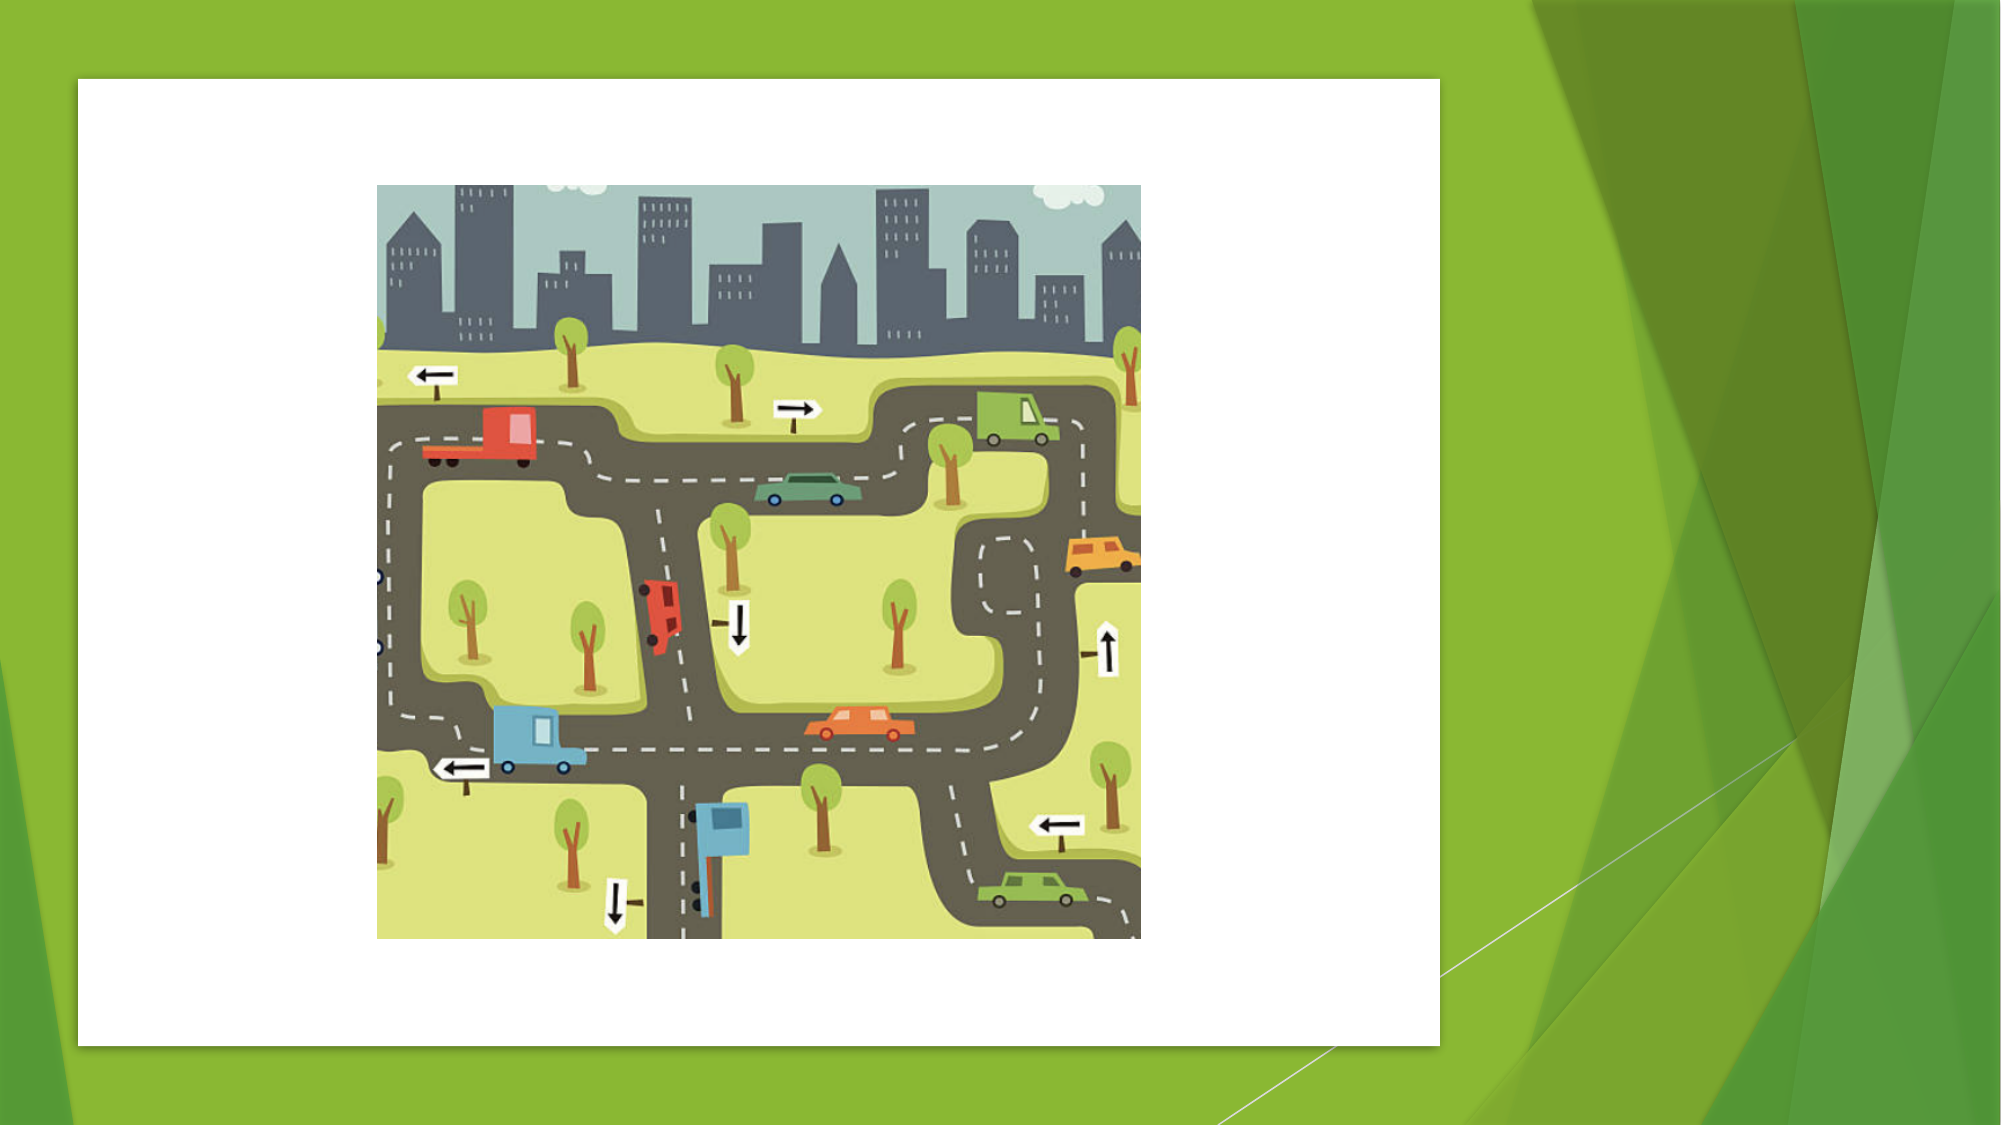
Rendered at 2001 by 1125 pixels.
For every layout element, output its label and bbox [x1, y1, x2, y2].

list [377, 185, 1141, 940]
text_box [0, 0, 2000, 1125]
